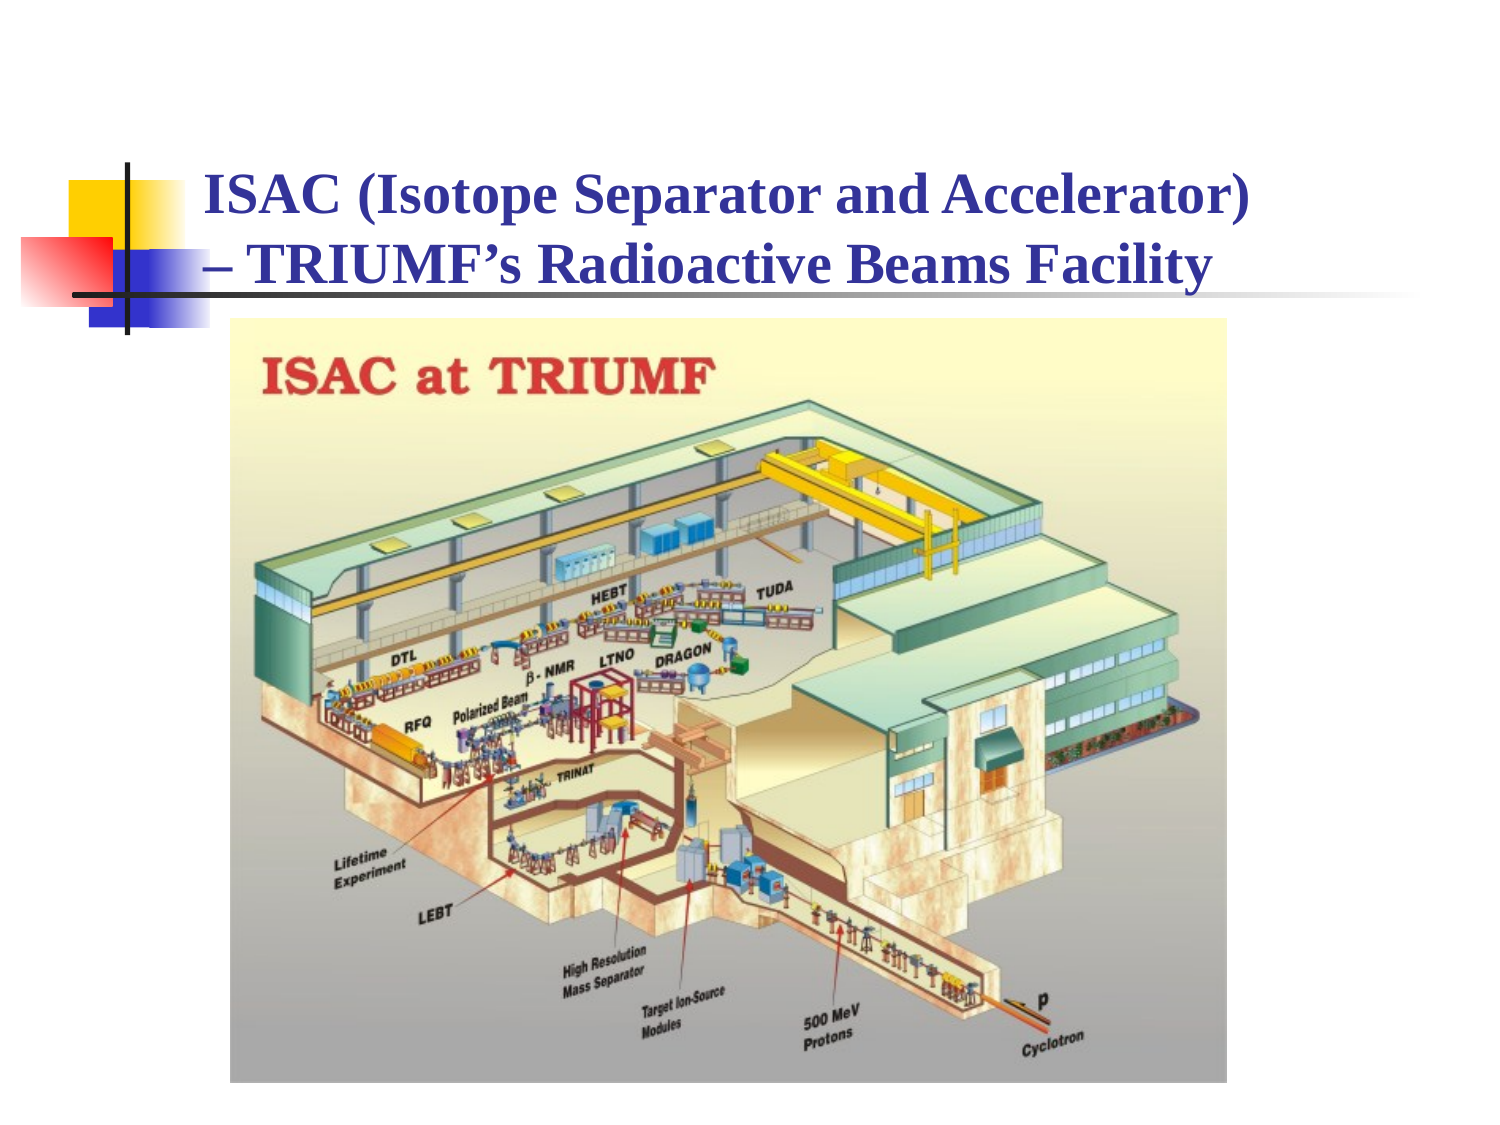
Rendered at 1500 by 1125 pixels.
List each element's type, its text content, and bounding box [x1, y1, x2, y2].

title ISAC (Isotope Separator and Accelerator) – TRIUMF’s Radioactive Beams Facility [188, 152, 1365, 303]
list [229, 318, 1227, 1083]
